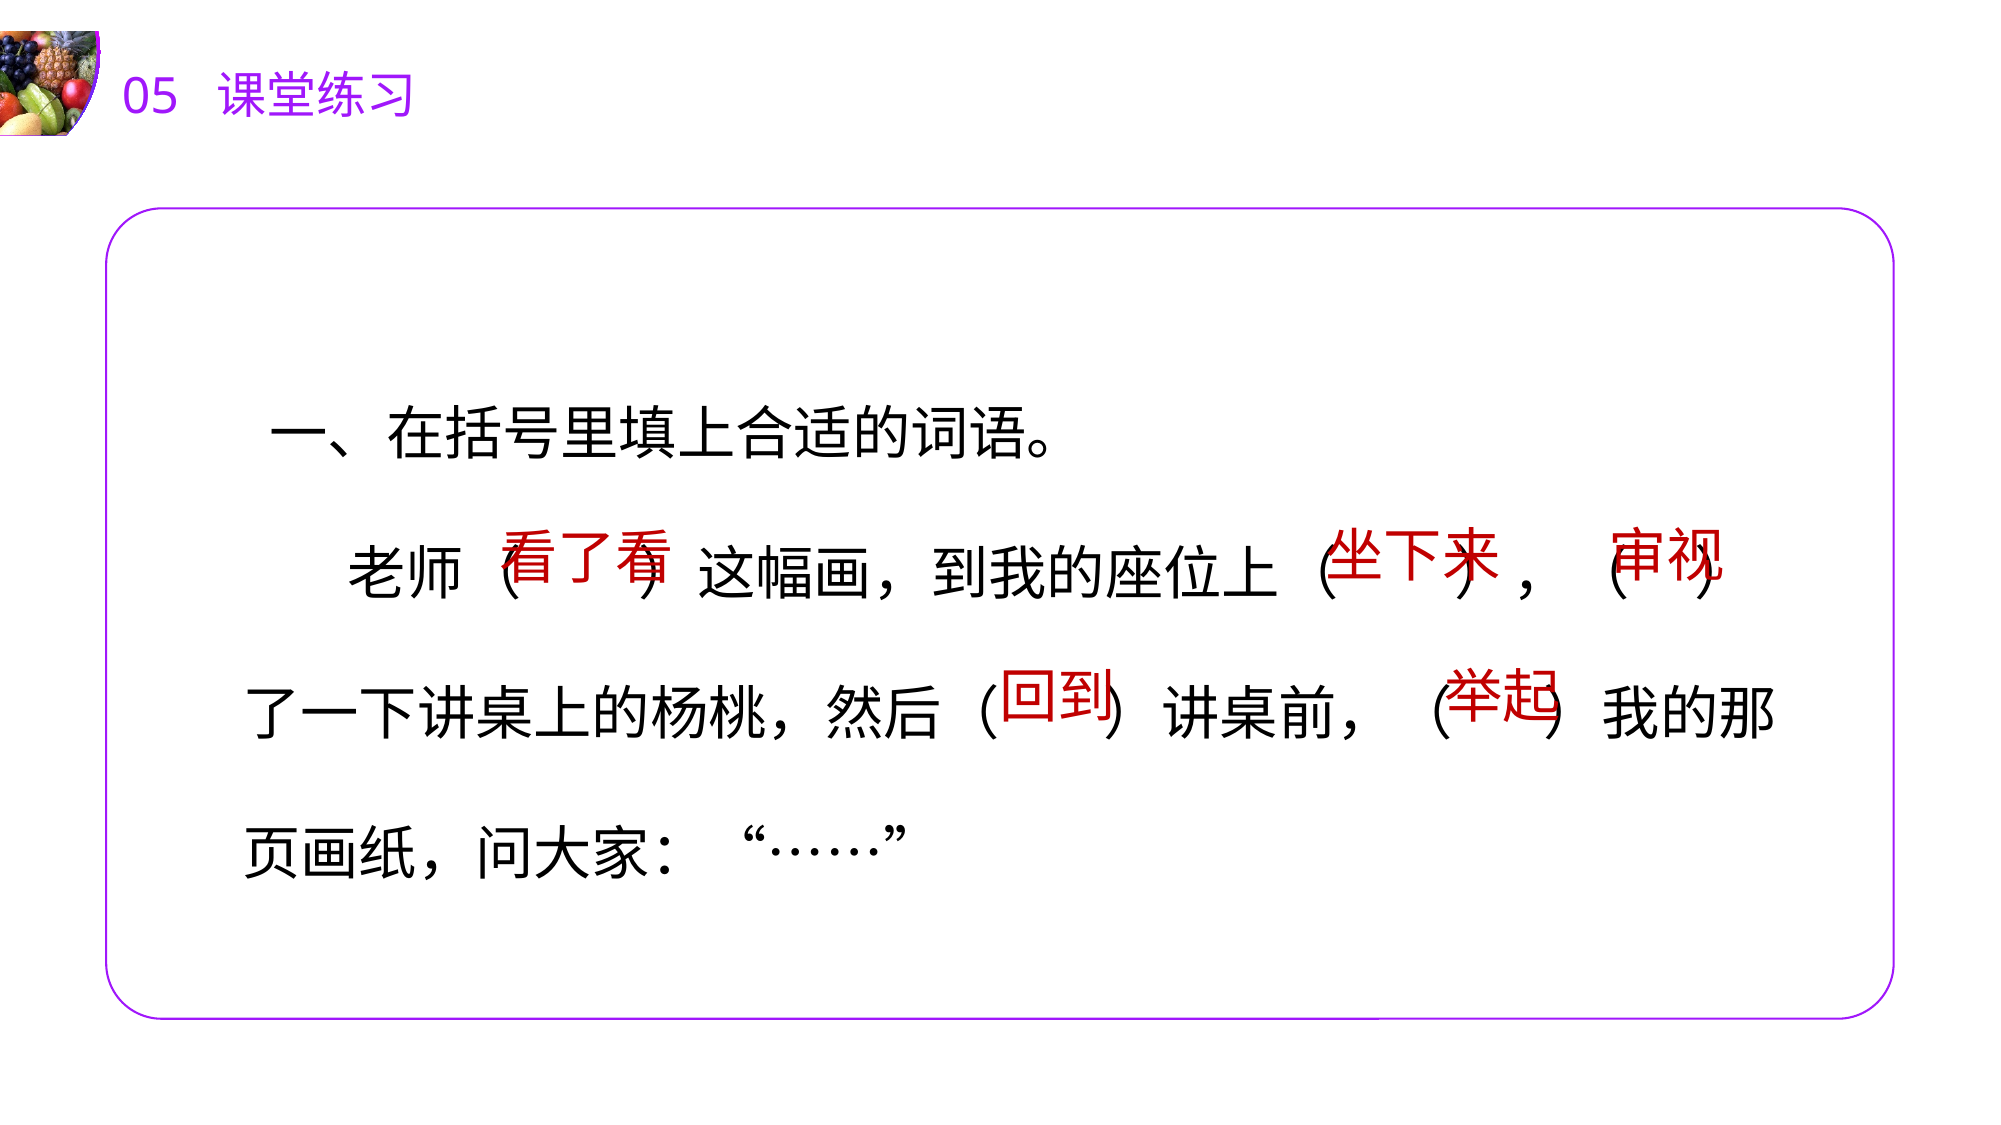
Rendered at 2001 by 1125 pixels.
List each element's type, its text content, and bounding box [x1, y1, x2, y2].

text_box 回到 [984, 651, 1144, 737]
text_box 看了看 [484, 512, 702, 598]
picture [0, 31, 97, 136]
text_box 举起 [1429, 651, 1577, 737]
text_box 坐下来 [1310, 510, 1516, 596]
text_box 一、在括号里填上合适的词语。 老师（ ）这幅画，到我的座位上（ ），（ ） 了一下讲桌上的杨桃，然后（ ）讲桌前，（ ）我的那页画纸，问大家：“……” [227, 318, 1827, 894]
list 05 课堂练习 [107, 62, 628, 129]
text_box 审视 [1594, 510, 1741, 596]
